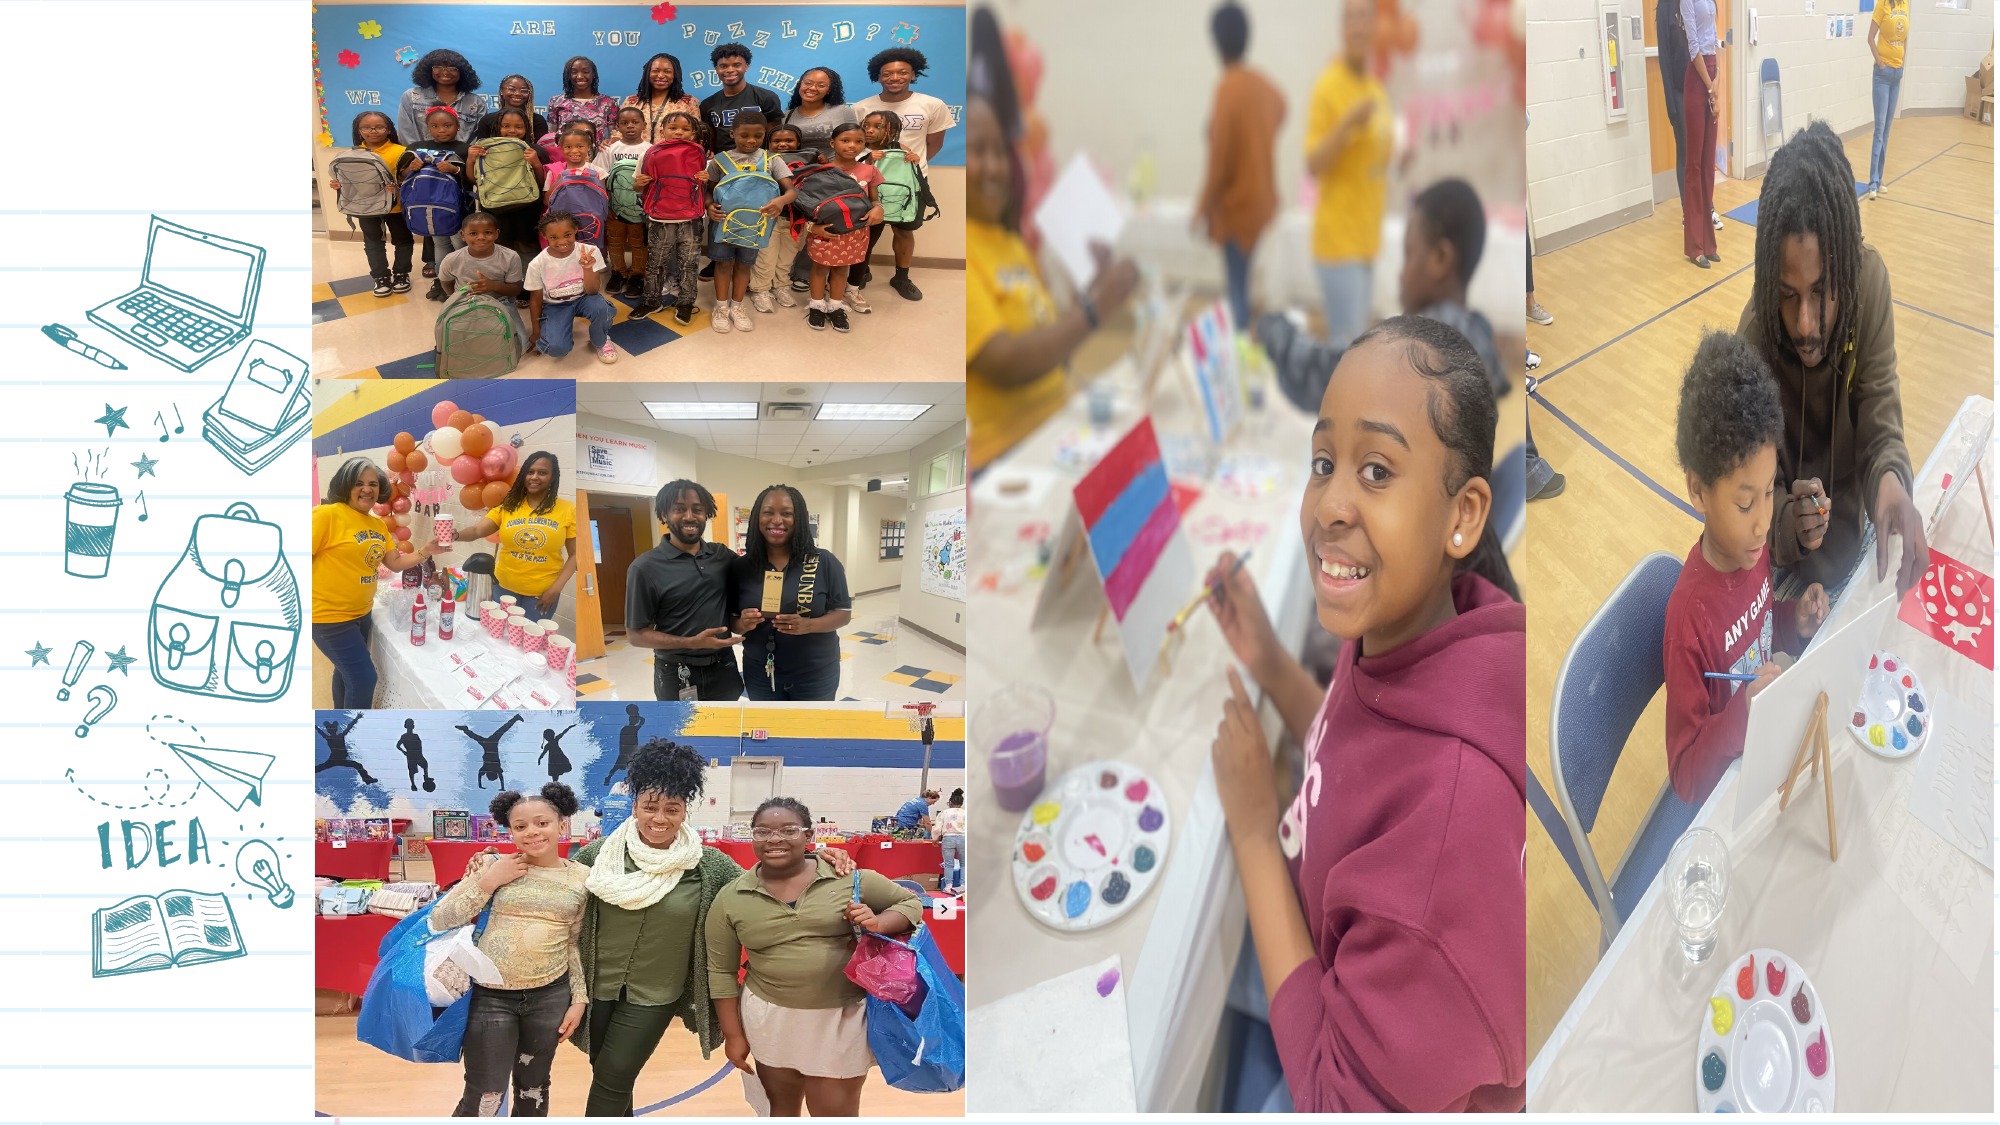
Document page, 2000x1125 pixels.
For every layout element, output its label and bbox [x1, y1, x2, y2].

picture [24, 0, 1994, 1118]
list [312, 0, 966, 382]
